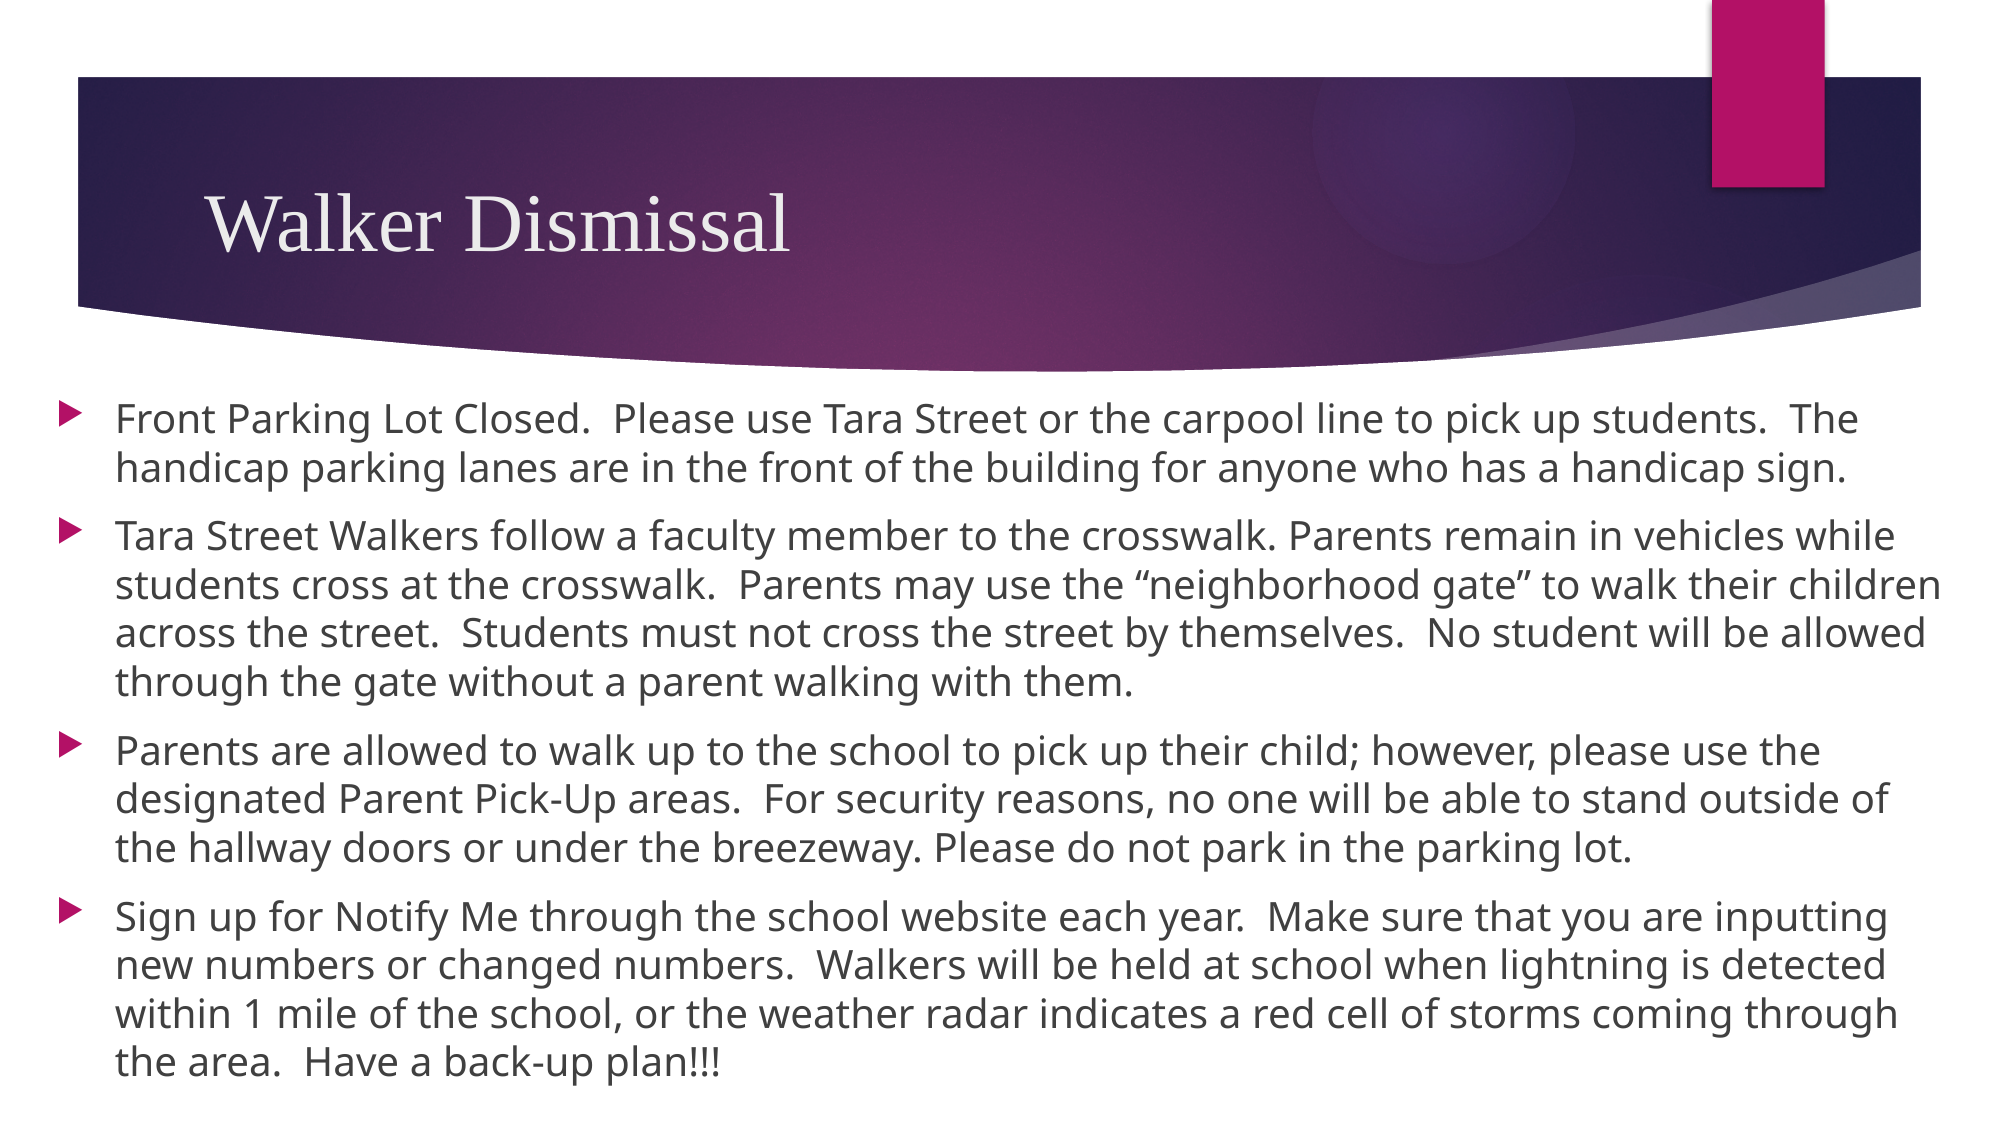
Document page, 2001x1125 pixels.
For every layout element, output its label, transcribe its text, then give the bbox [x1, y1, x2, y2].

list Front Parking Lot Closed. Please use Tara Street or the carpool line to pick up students. The handicap parking lanes are in the front of the building for anyone who has a handicap sign. Tara Street Walkers follow a faculty member to the crosswalk. Parents remain in vehicles while students cross at the crosswalk. Parents may use the “neighborhood gate” to walk their children across the street. Students must not cross the street by themselves. No student will be allowed through the gate without a parent walking with them. Parents are allowed to walk up to the school to pick up their child; however, please use the designated Parent Pick-Up areas. For security reasons, no one will be able to stand outside of the hallway doors or under the breezeway. Please do not park in the parking lot. Sign up for Notify Me through the school website each year. Make sure that you are inputting new numbers or changed numbers. Walkers will be held at school when lightning is detected within 1 mile of the school, or the weather radar indicates a red cell of storms coming through the area. Have a back-up plan!!! [41, 385, 1973, 1094]
title Walker Dismissal [189, 159, 1627, 276]
